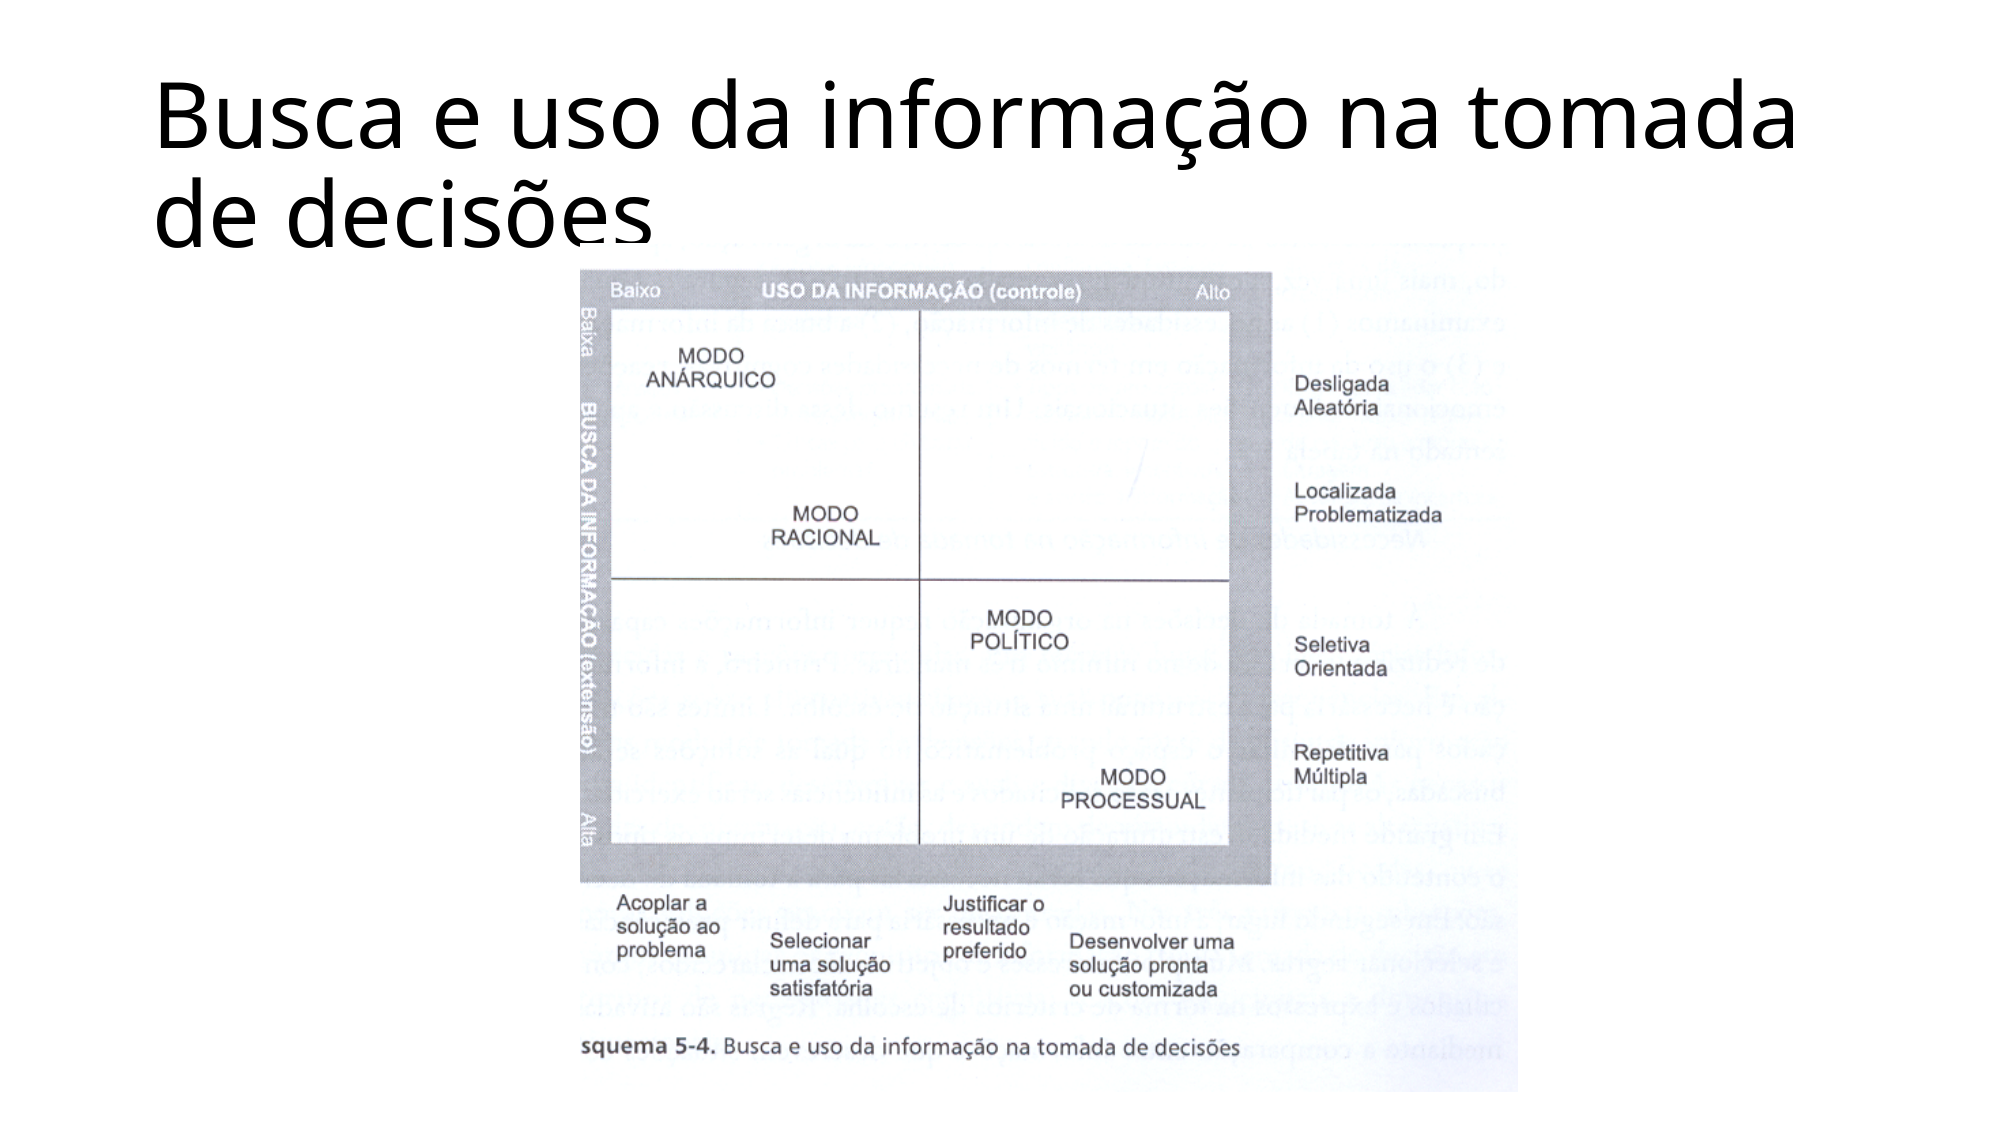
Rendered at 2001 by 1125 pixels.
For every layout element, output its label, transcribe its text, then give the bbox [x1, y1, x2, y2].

title Busca e uso da informação na tomada de decisões [137, 59, 1863, 278]
picture [580, 243, 1518, 1092]
